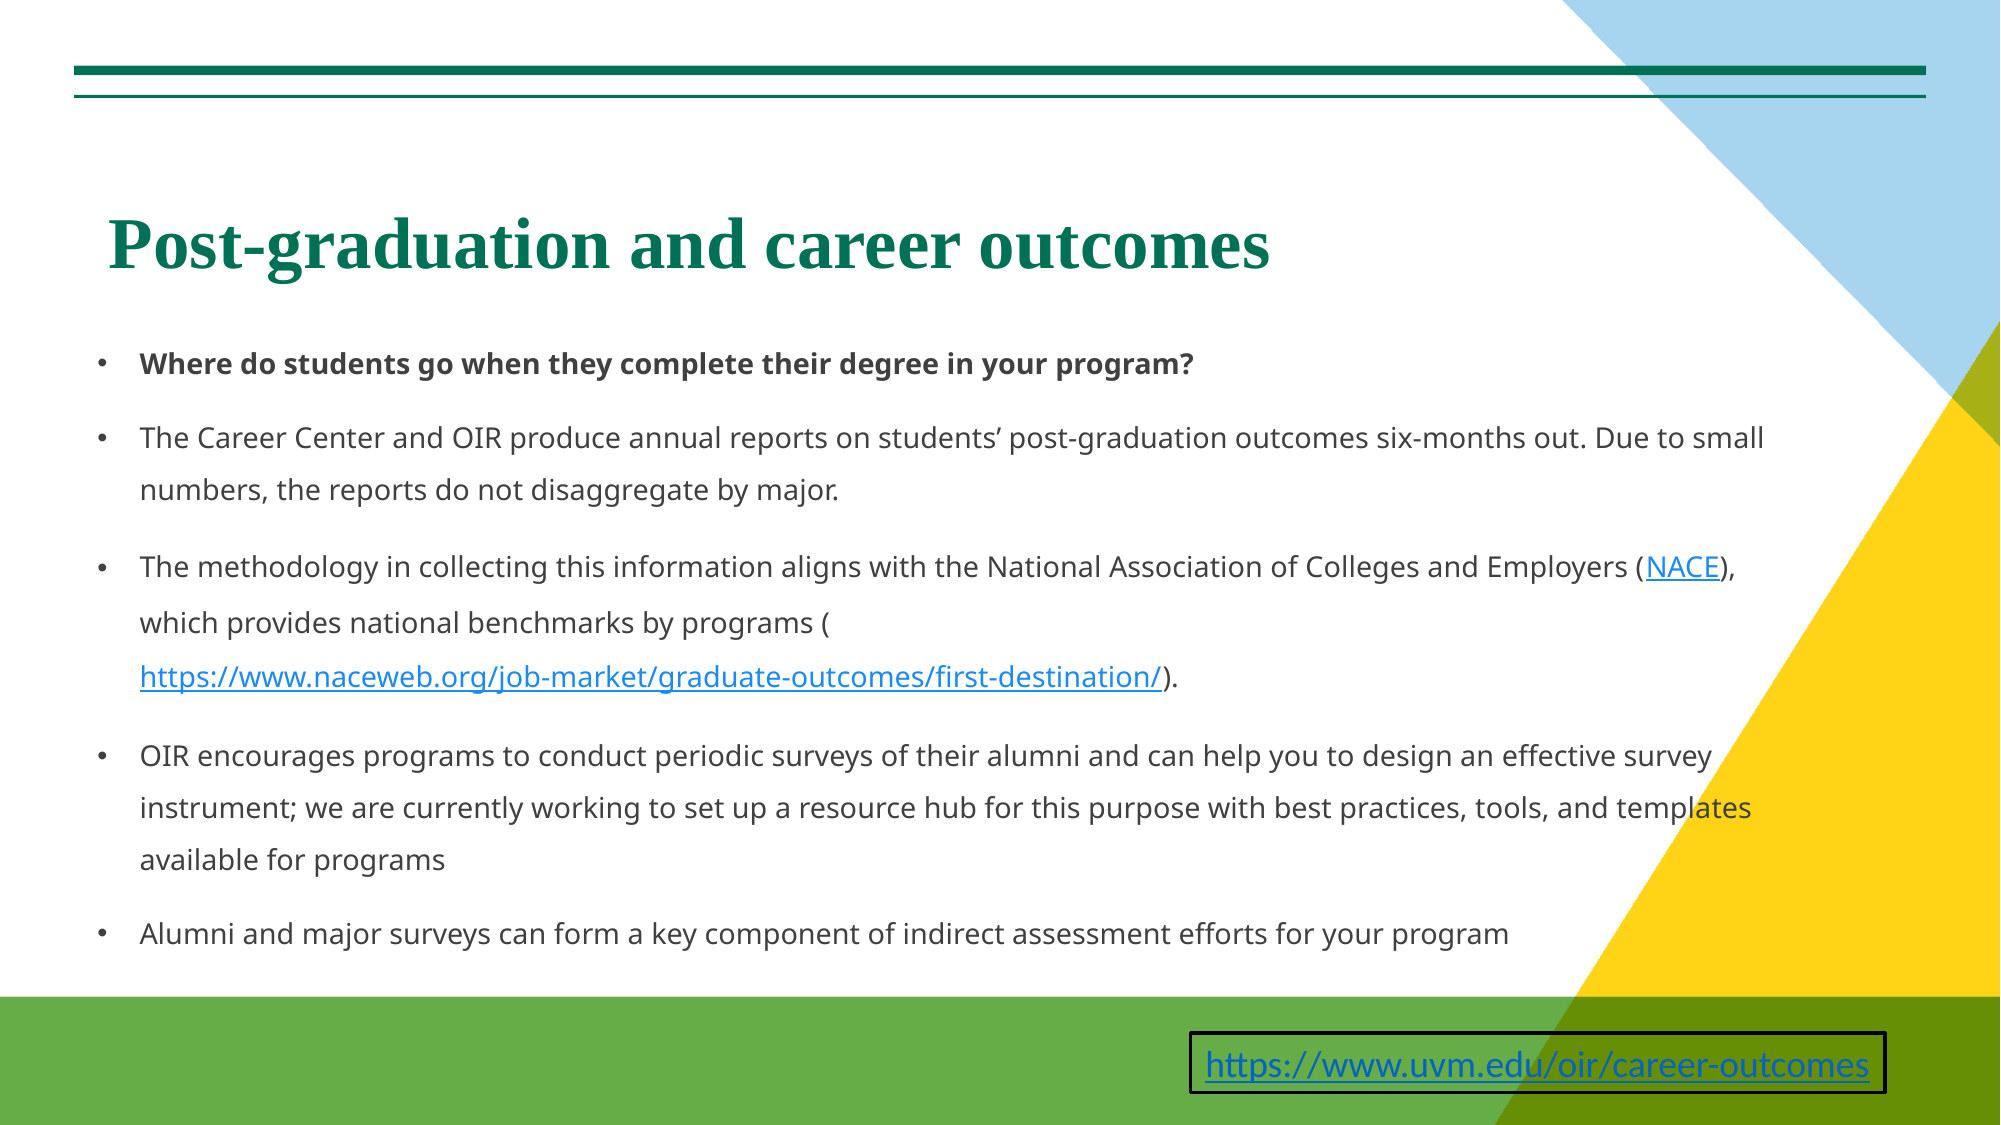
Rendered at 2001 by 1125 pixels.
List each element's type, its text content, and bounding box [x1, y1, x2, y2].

list Where do students go when they complete their degree in your program? The Career Center and OIR produce annual reports on students’ post-graduation outcomes six-months out. Due to small numbers, the reports do not disaggregate by major. The methodology in collecting this information aligns with the National Association of Colleges and Employers (NACE), which provides national benchmarks by programs (https://www.naceweb.org/job-market/graduate-outcomes/first-destination/). OIR encourages programs to conduct periodic surveys of their alumni and can help you to design an effective survey instrument; we are currently working to set up a resource hub for this purpose with best practices, tools, and templates available for programs Alumni and major surveys can form a key component of indirect assessment efforts for your program [82, 321, 1808, 1034]
title Post-graduation and career outcomes [94, 136, 1819, 354]
text_box https://www.uvm.edu/oir/career-outcomes [1190, 1033, 1886, 1093]
picture [0, 0, 2000, 1125]
